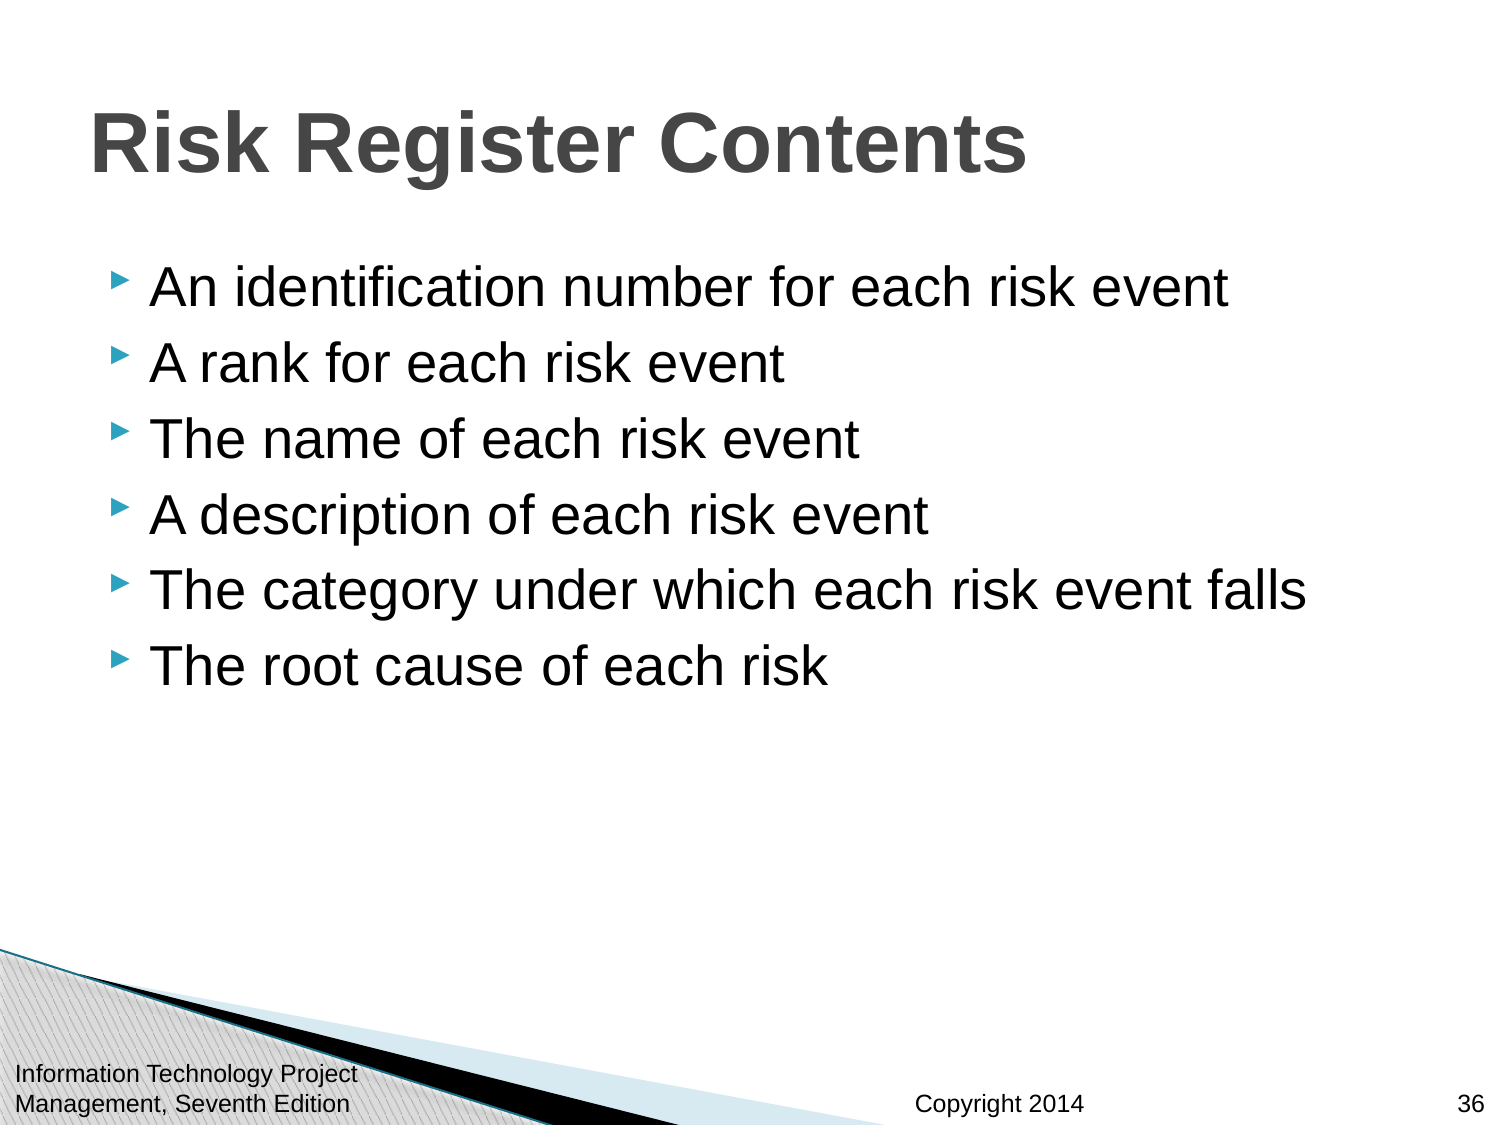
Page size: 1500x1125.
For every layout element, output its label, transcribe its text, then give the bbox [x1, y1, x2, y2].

list An identification number for each risk event A rank for each risk event The name of each risk event A description of each risk event The category under which each risk event falls The root cause of each risk [74, 242, 1426, 986]
footer Information Technology Project Management, Seventh Edition [0, 1065, 425, 1125]
title Risk Register Contents [75, 45, 1425, 233]
slide_number 36 [1408, 1065, 1500, 1125]
